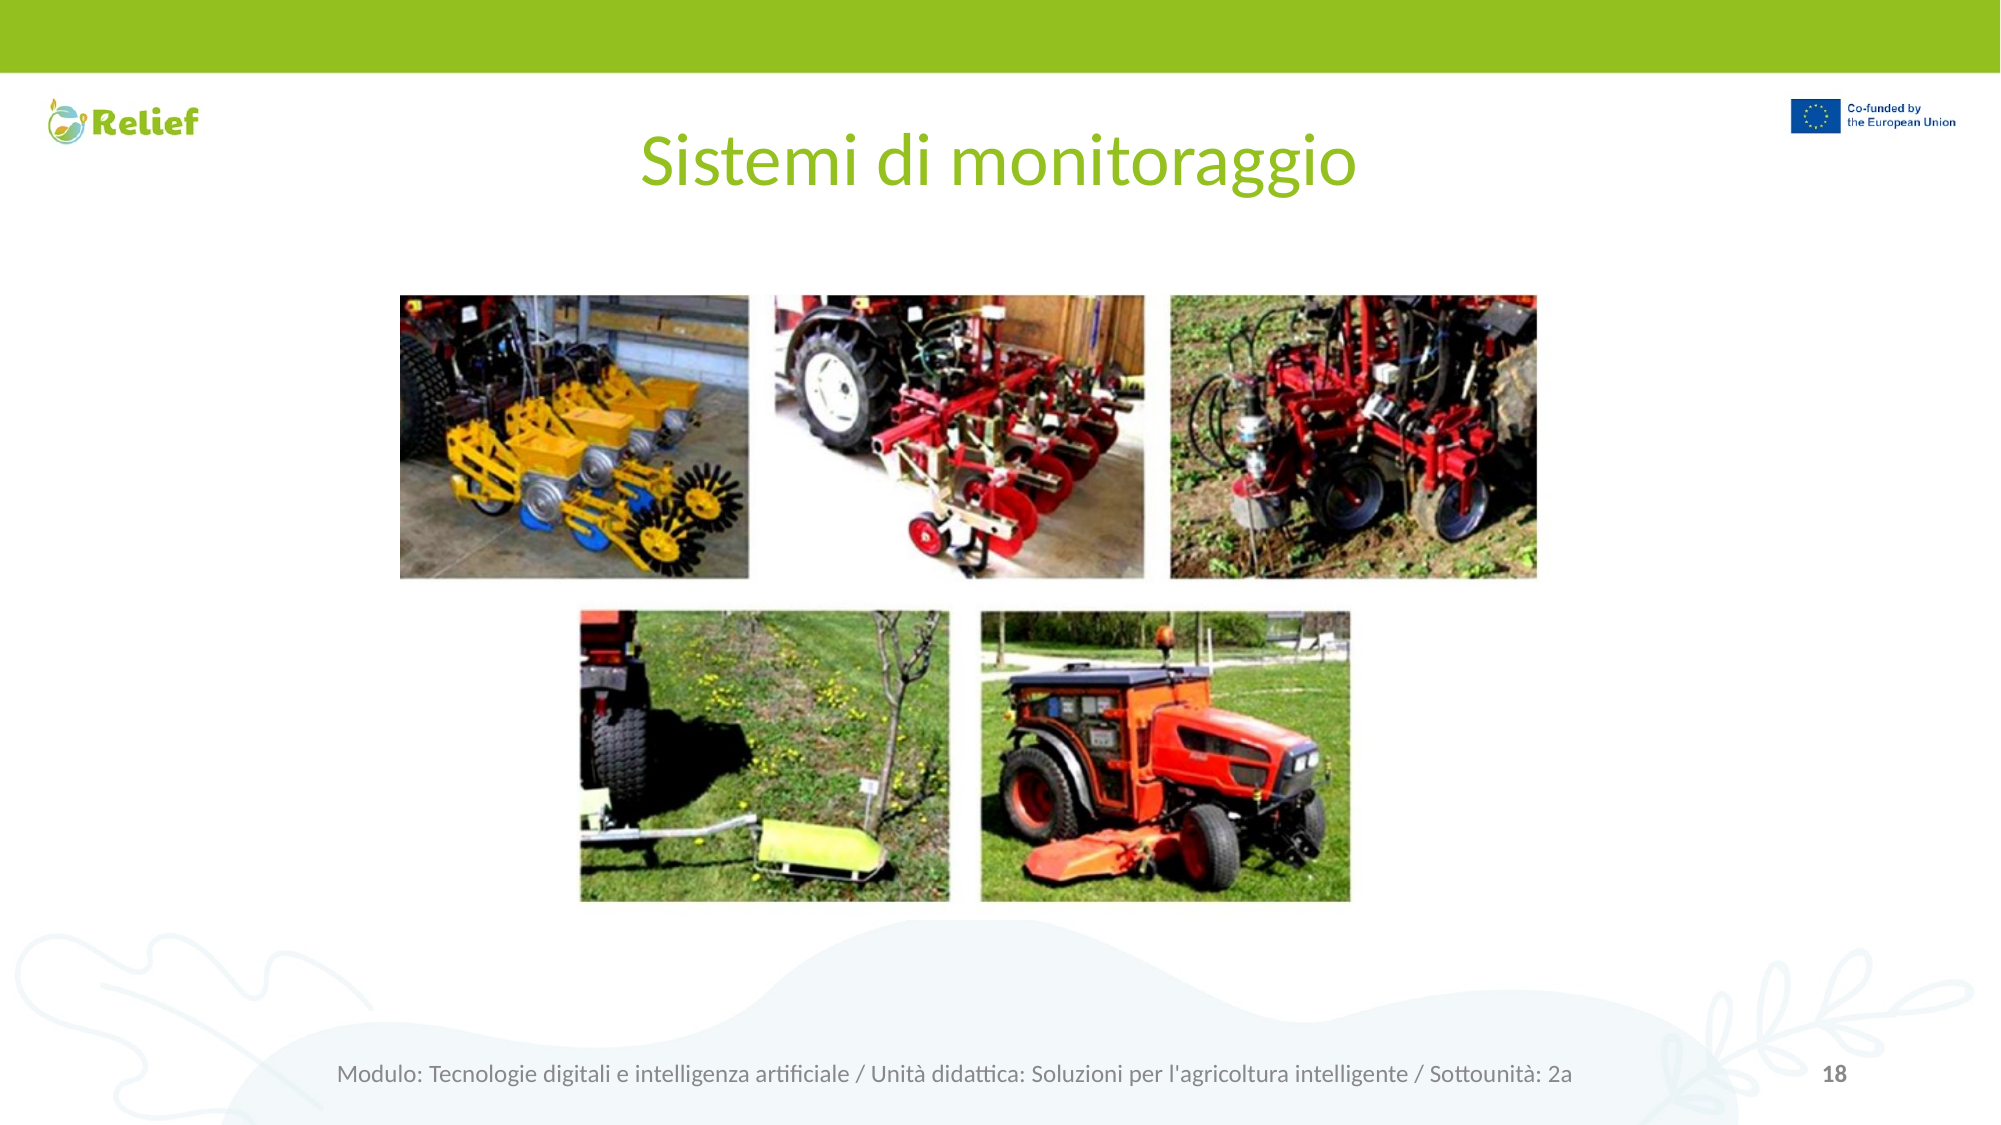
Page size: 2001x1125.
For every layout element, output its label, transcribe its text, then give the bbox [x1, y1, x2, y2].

footer Modulo: Tecnologie digitali e intelligenza artificiale / Unità didattica: Soluzioni per l'agricoltura intelligente / Sottounità: 2a [137, 1023, 1775, 1122]
picture [0, 0, 2001, 1125]
title Sistemi di monitoraggio [137, 111, 1863, 211]
slide_number 18 [1787, 1042, 1863, 1103]
